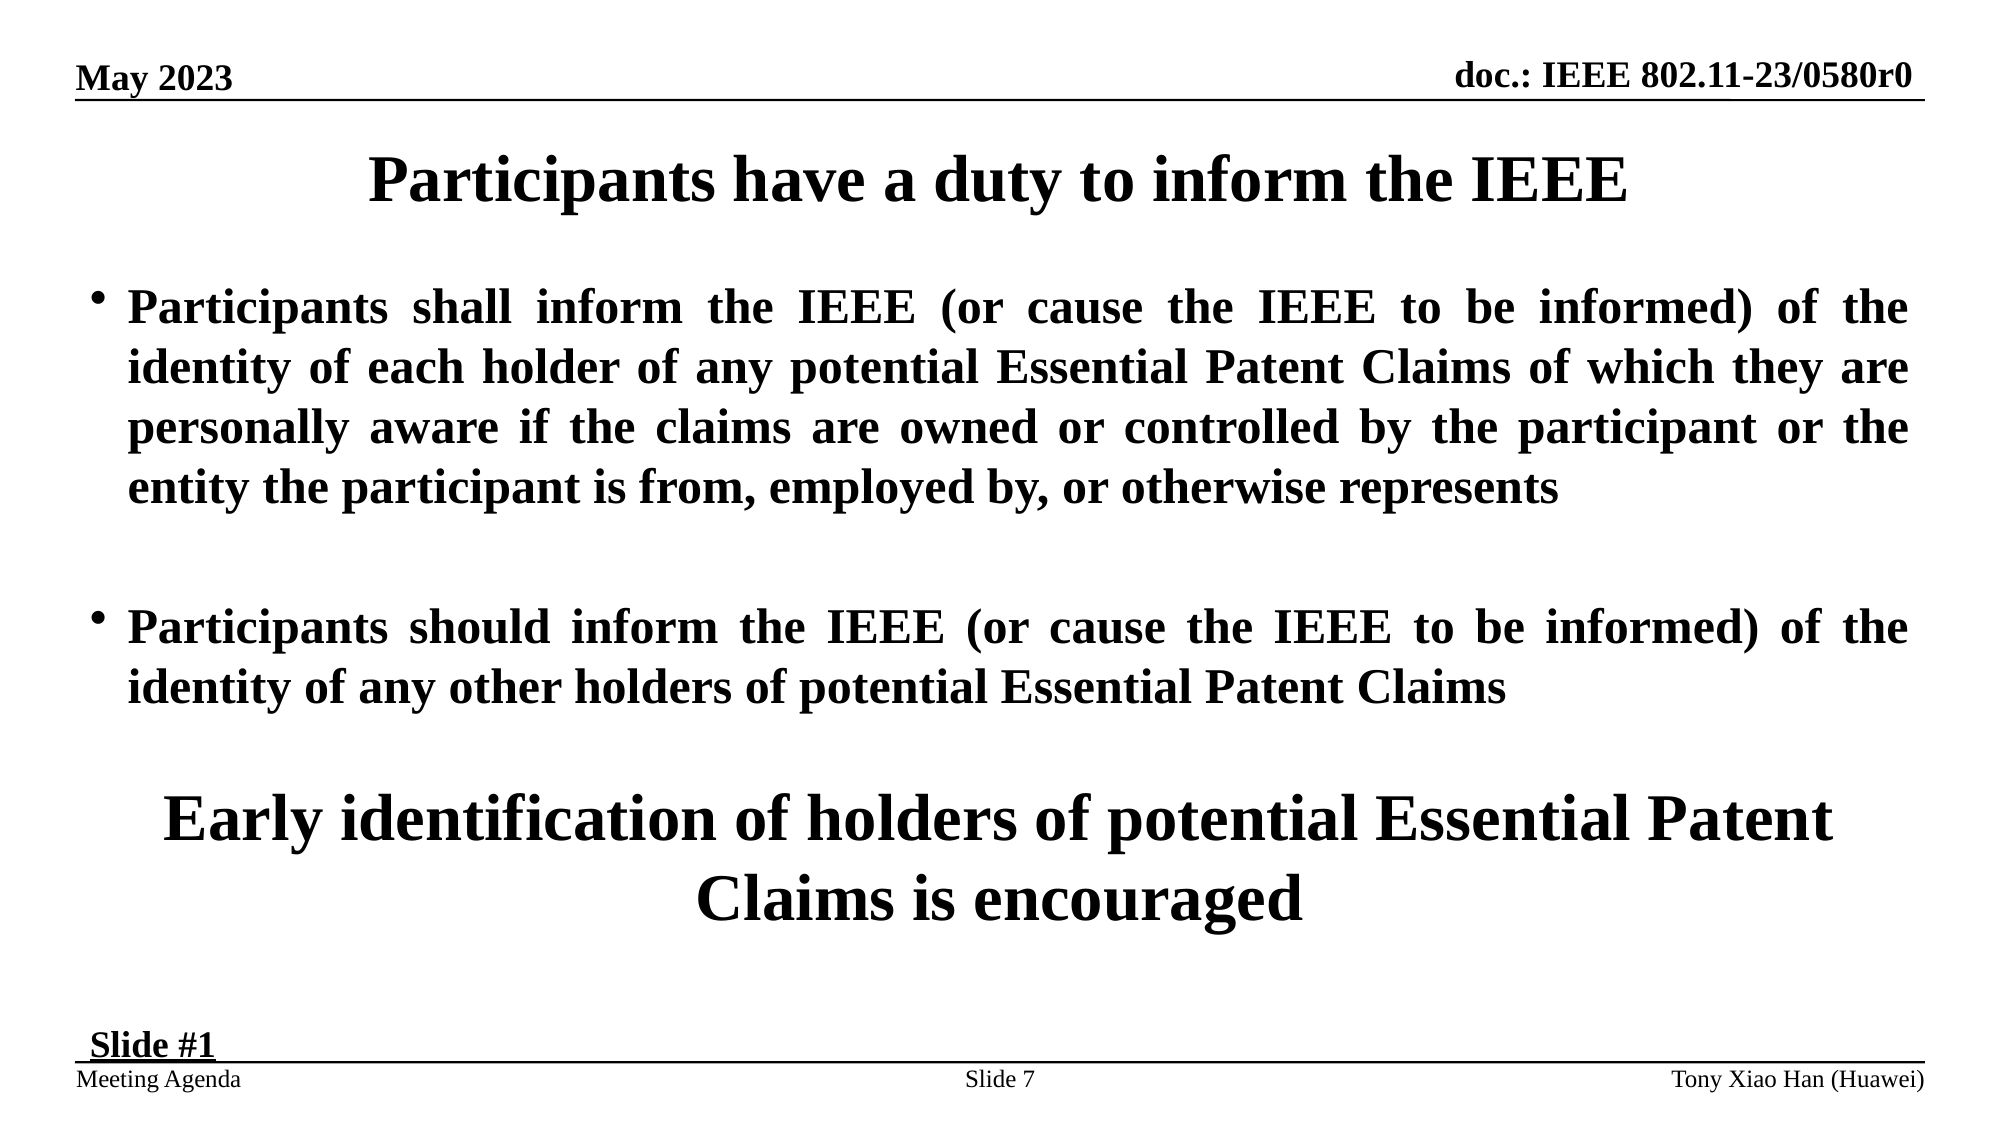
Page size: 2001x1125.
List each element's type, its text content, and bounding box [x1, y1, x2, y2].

text_box Participants have a duty to inform the IEEE [350, 87, 1650, 263]
text_box Participants shall inform the IEEE (or cause the IEEE to be informed) of the identity of each holder of any potential Essential Patent Claims of which they are personally aware if the claims are owned or controlled by the participant or the entity the participant is from, employed by, or otherwise represents Participants should inform the IEEE (or cause the IEEE to be informed) of the identity of any other holders of potential Essential Patent Claims Early identification of holders of potential Essential Patent Claims is encouraged [75, 246, 1925, 1100]
text_box [337, 37, 1688, 163]
text_box Slide #1 [75, 1012, 232, 1073]
